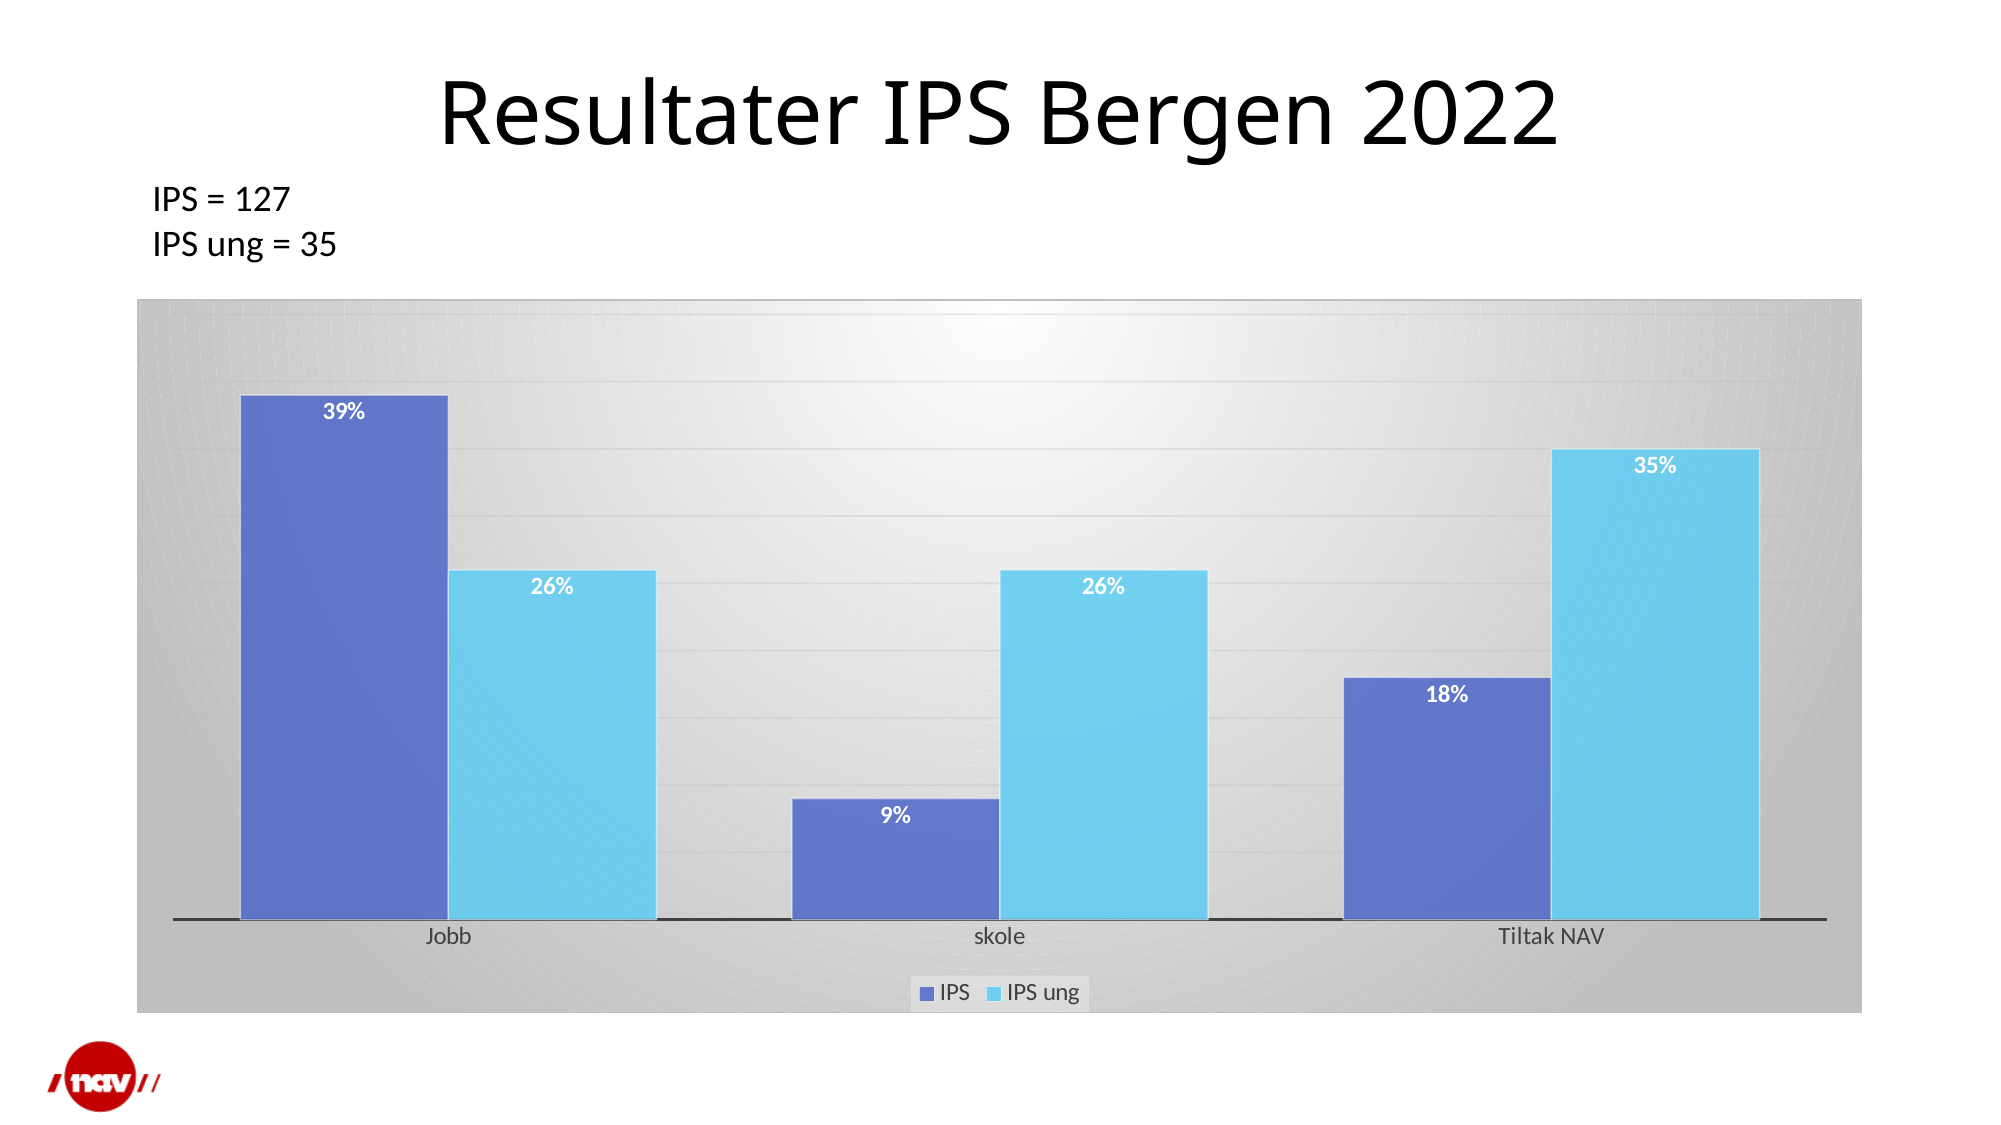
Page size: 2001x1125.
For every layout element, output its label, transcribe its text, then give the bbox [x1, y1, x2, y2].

chart [137, 299, 1863, 1014]
text_box IPS = 127 IPS ung = 35 [137, 166, 393, 271]
title Resultater IPS Bergen 2022 [137, 59, 1863, 278]
picture [46, 1040, 161, 1114]
